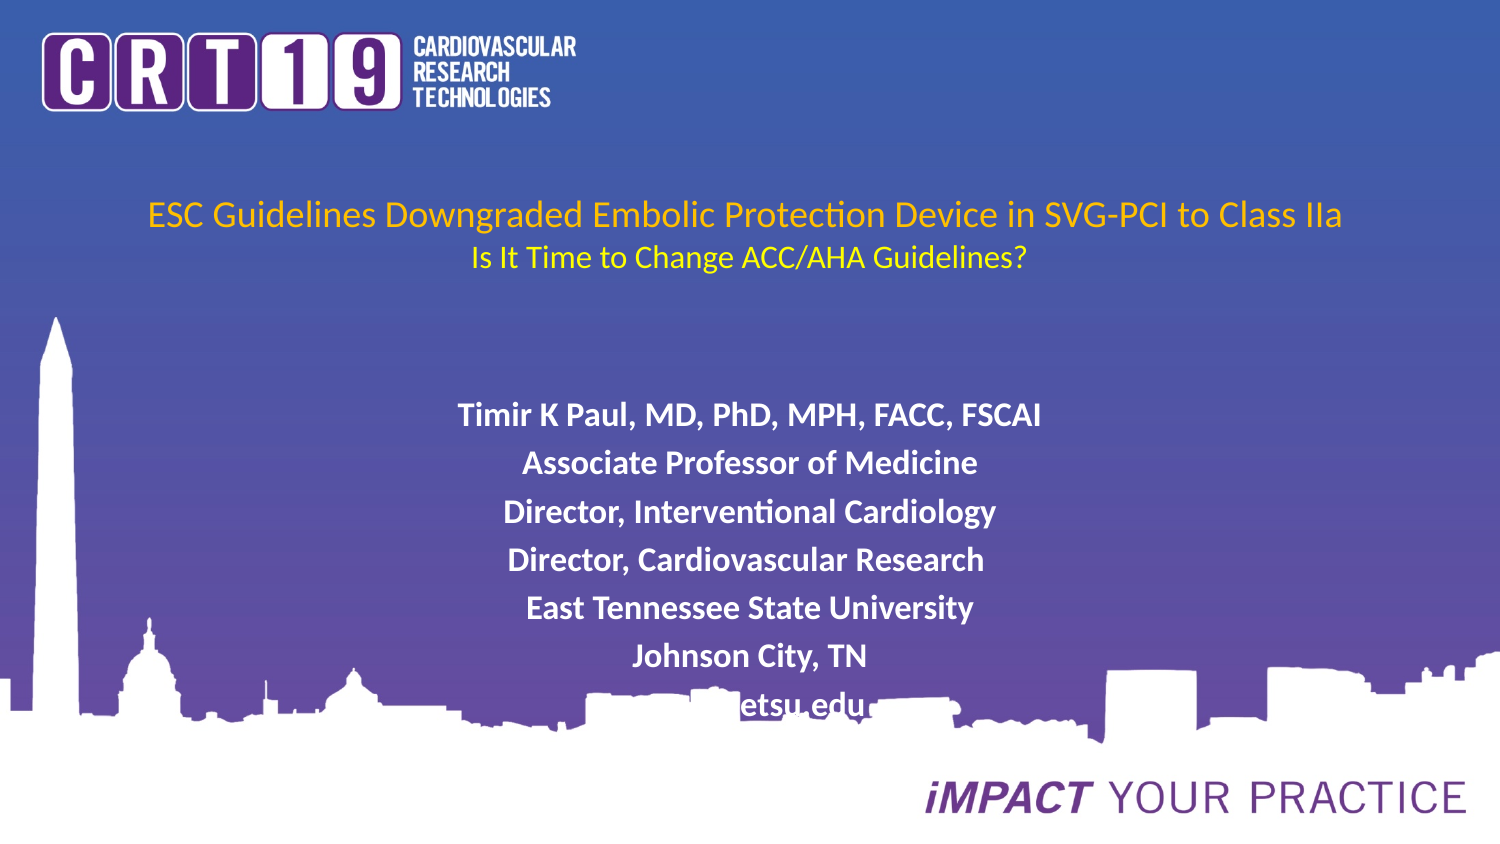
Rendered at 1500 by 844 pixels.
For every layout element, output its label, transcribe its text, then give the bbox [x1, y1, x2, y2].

picture [0, 0, 1500, 844]
title ESC Guidelines Downgraded Embolic Protection Device in SVG-PCI to Class IIa Is It Time to Change ACC/AHA Guidelines? [112, 134, 1388, 285]
subtitle Timir K Paul, MD, PhD, MPH, FACC, FSCAI Associate Professor of Medicine Director, Interventional Cardiology Director, Cardiovascular Research East Tennessee State University Johnson City, TN pault@etsu.edu [225, 384, 1275, 735]
